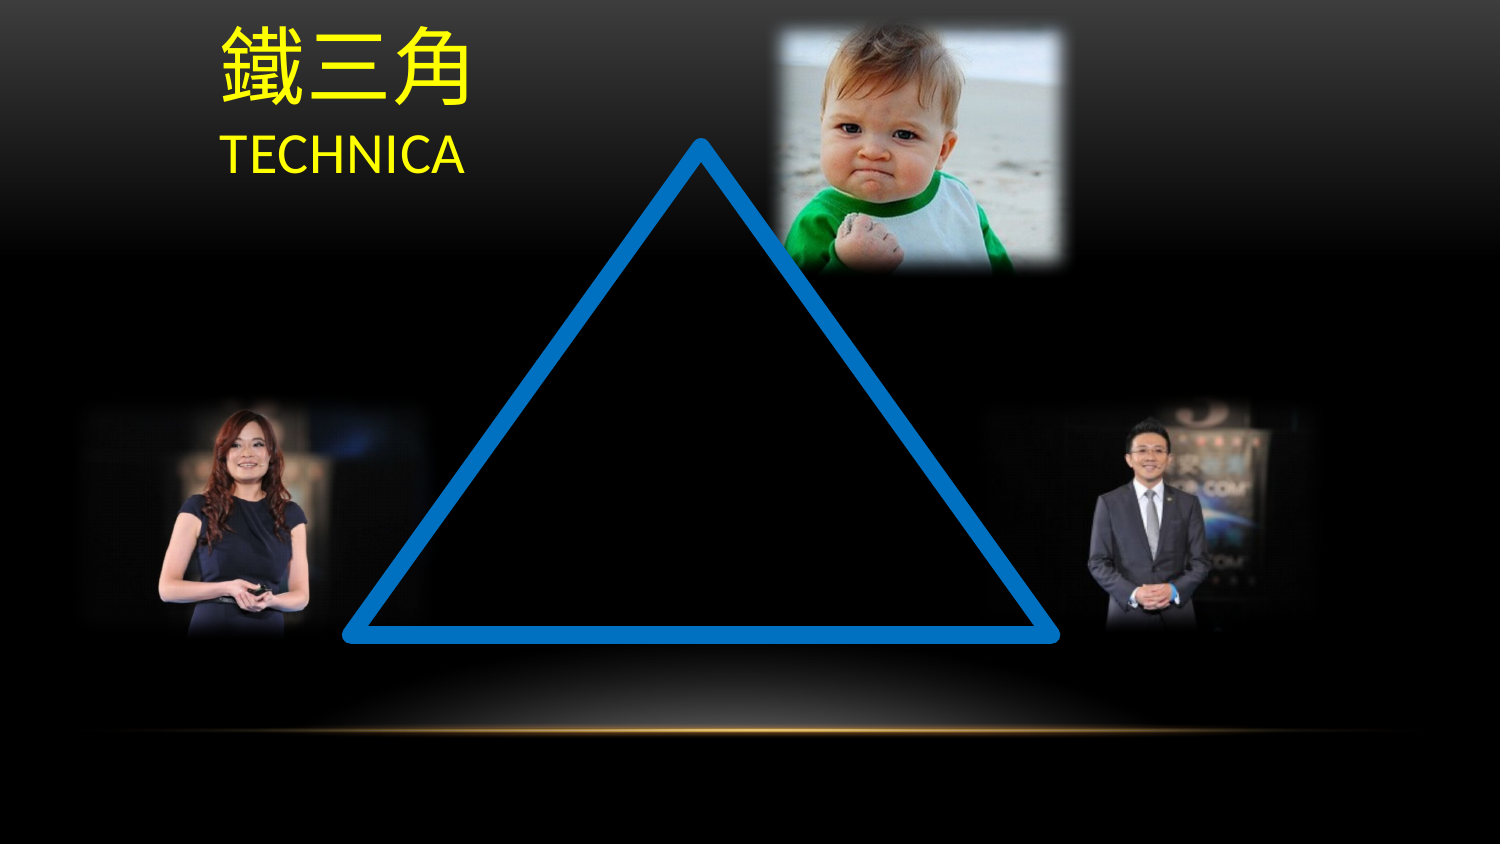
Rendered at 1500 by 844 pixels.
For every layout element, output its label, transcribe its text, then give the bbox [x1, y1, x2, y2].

title 鐵三角Technica [208, 160, 596, 191]
picture [0, 0, 1500, 844]
text_box [449, 145, 958, 636]
